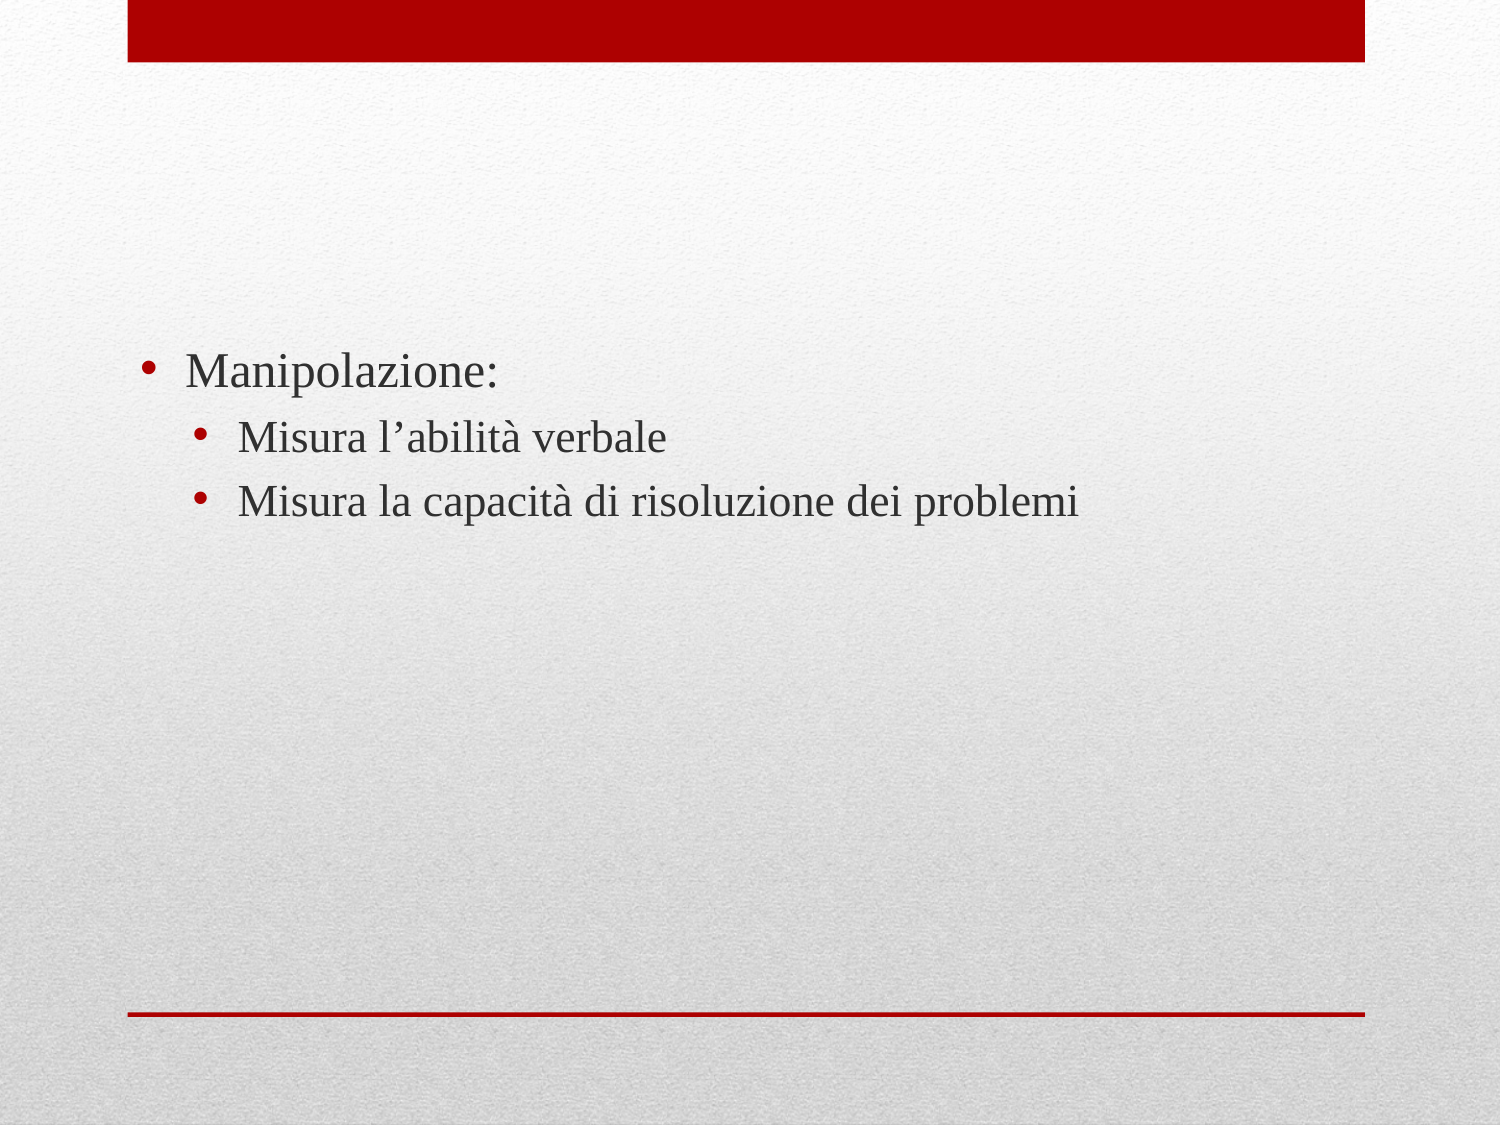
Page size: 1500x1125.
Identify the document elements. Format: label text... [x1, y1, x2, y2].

list Manipolazione: Misura l’abilità verbale Misura la capacità di risoluzione dei problemi [125, 112, 1363, 750]
